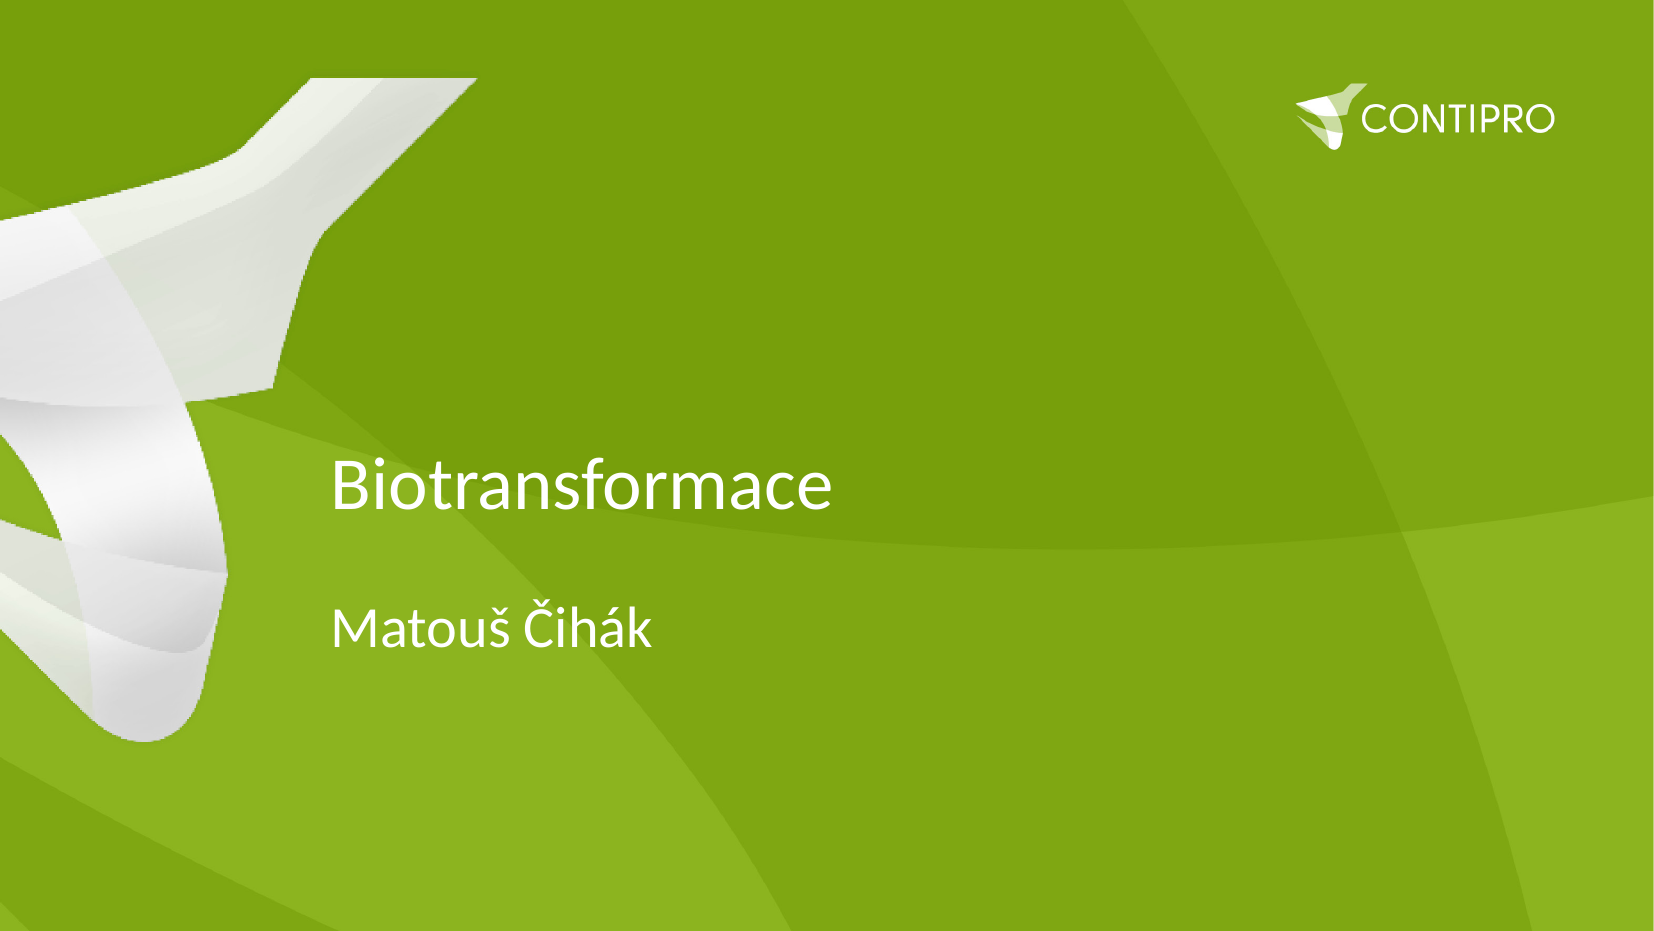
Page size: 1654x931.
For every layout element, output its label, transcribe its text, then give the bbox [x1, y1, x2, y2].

picture [0, 0, 1654, 931]
title Biotransformace Matouš Čihák [330, 453, 1512, 879]
